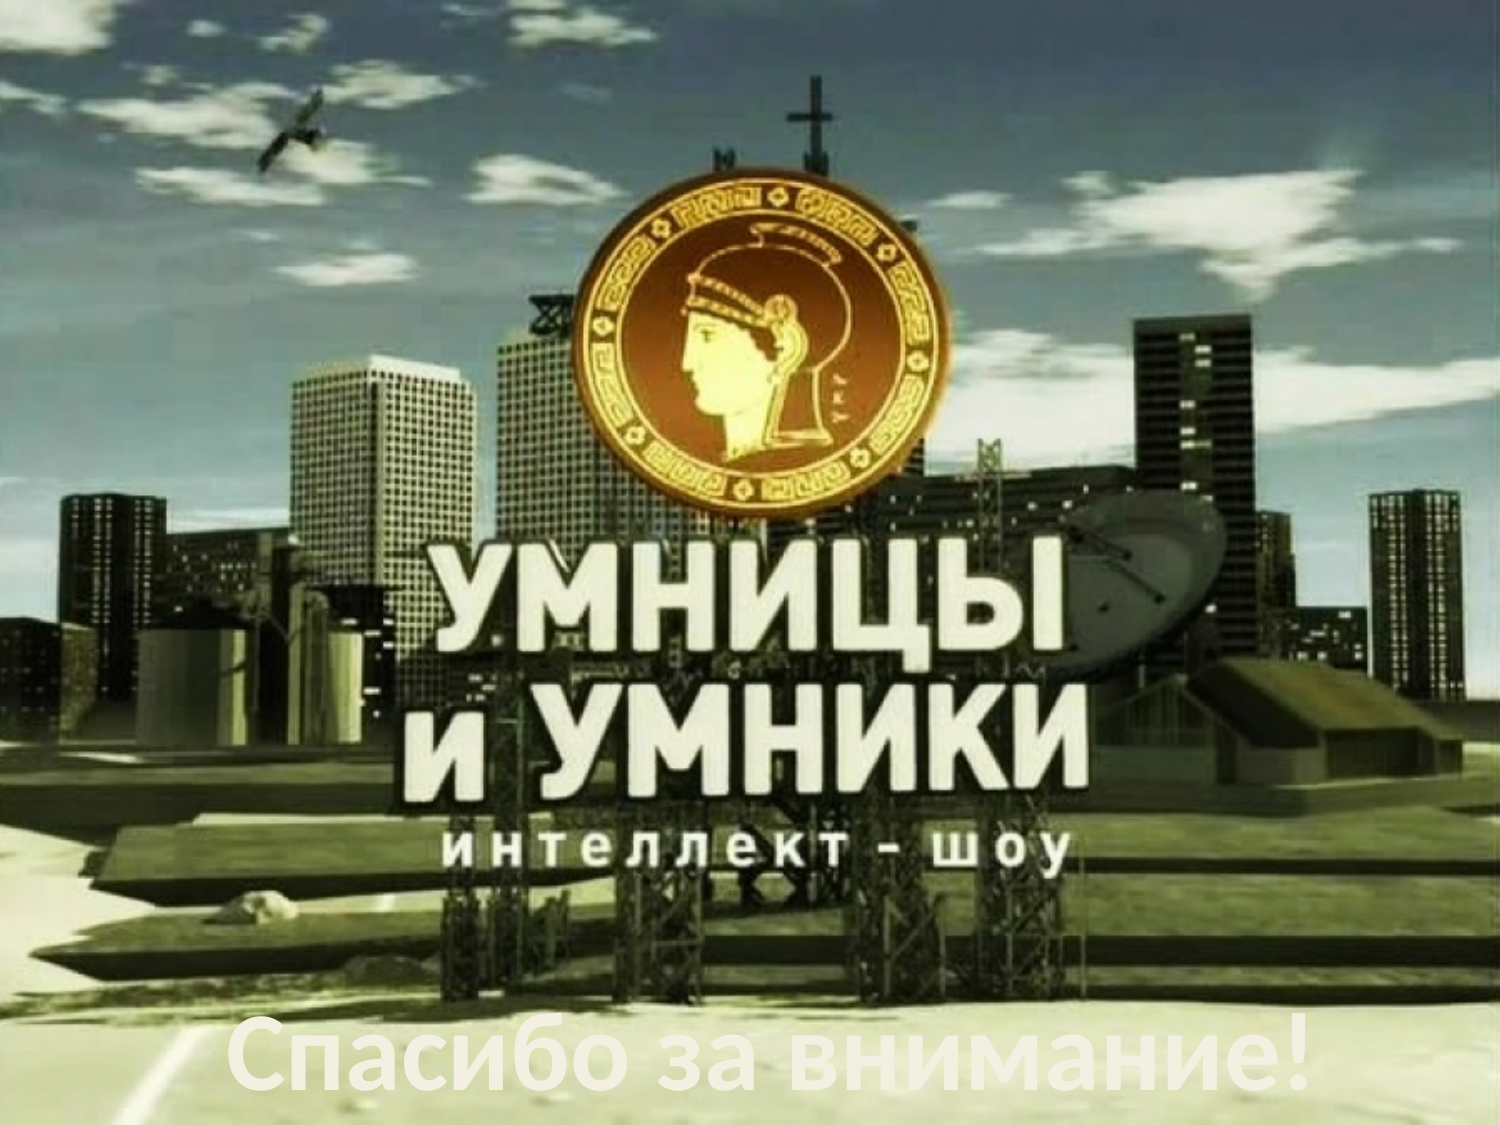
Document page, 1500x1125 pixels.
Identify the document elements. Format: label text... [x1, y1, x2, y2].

picture [0, 0, 1500, 1125]
text_box Спасибо за внимание! [211, 970, 1334, 1121]
